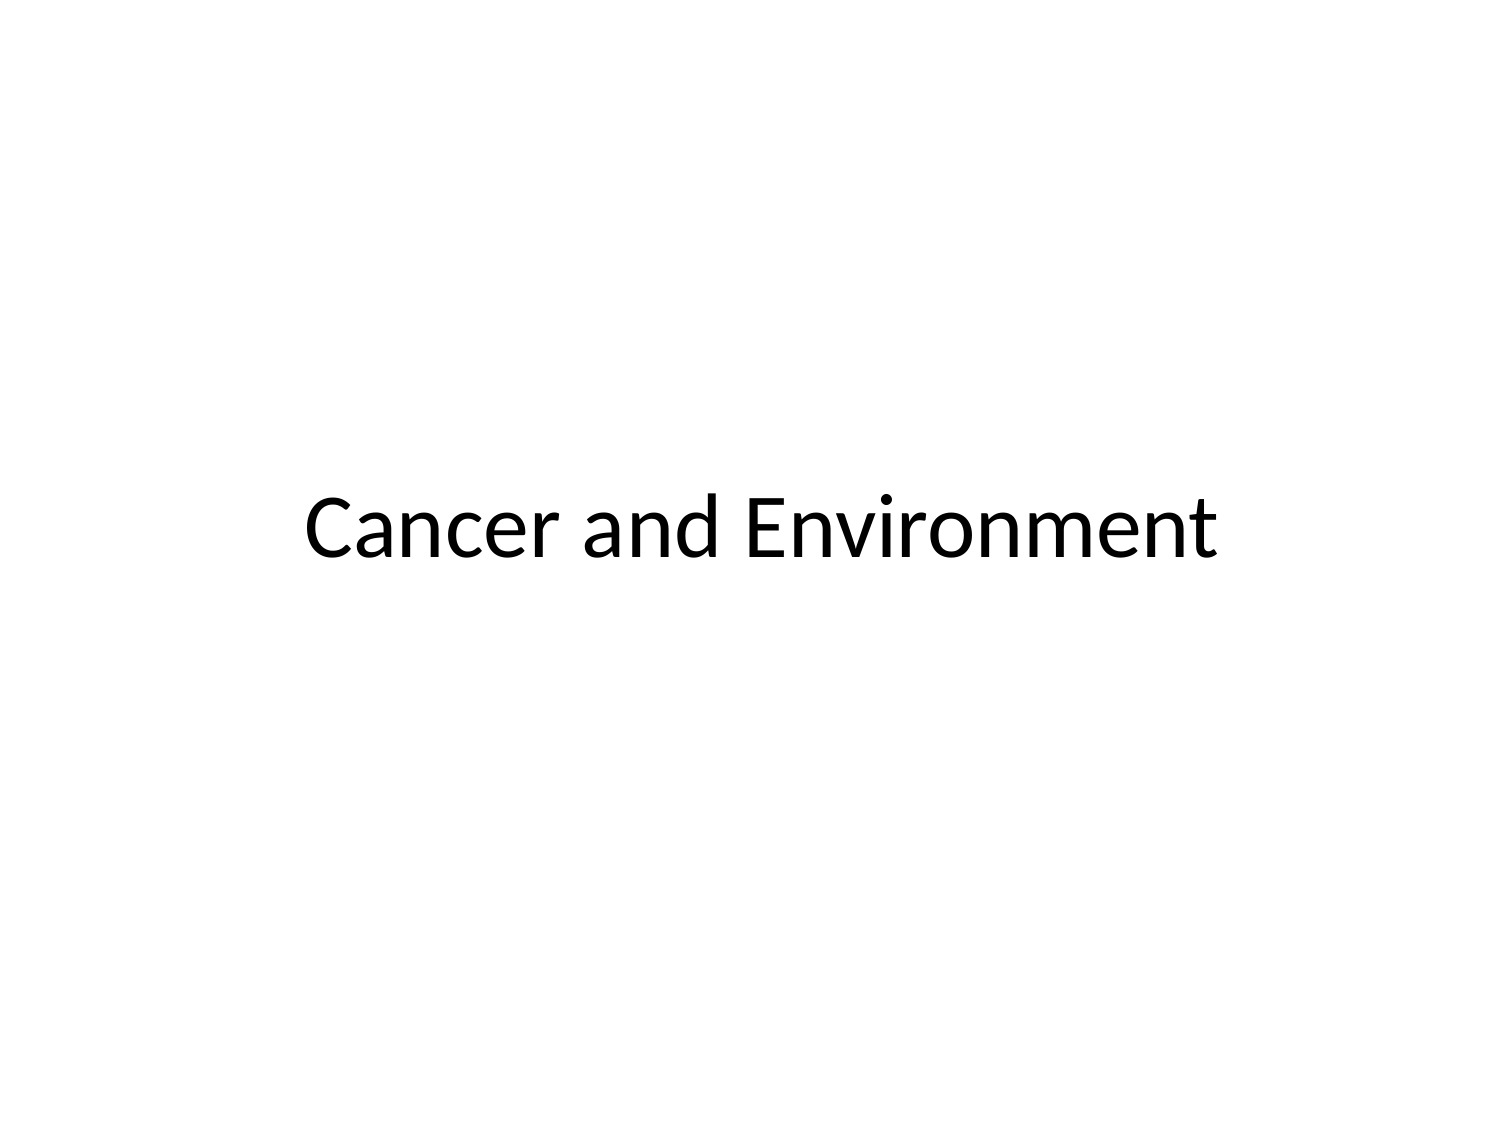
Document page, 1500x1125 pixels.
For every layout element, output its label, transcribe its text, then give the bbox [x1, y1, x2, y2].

title Cancer and Environment [302, 465, 1225, 654]
